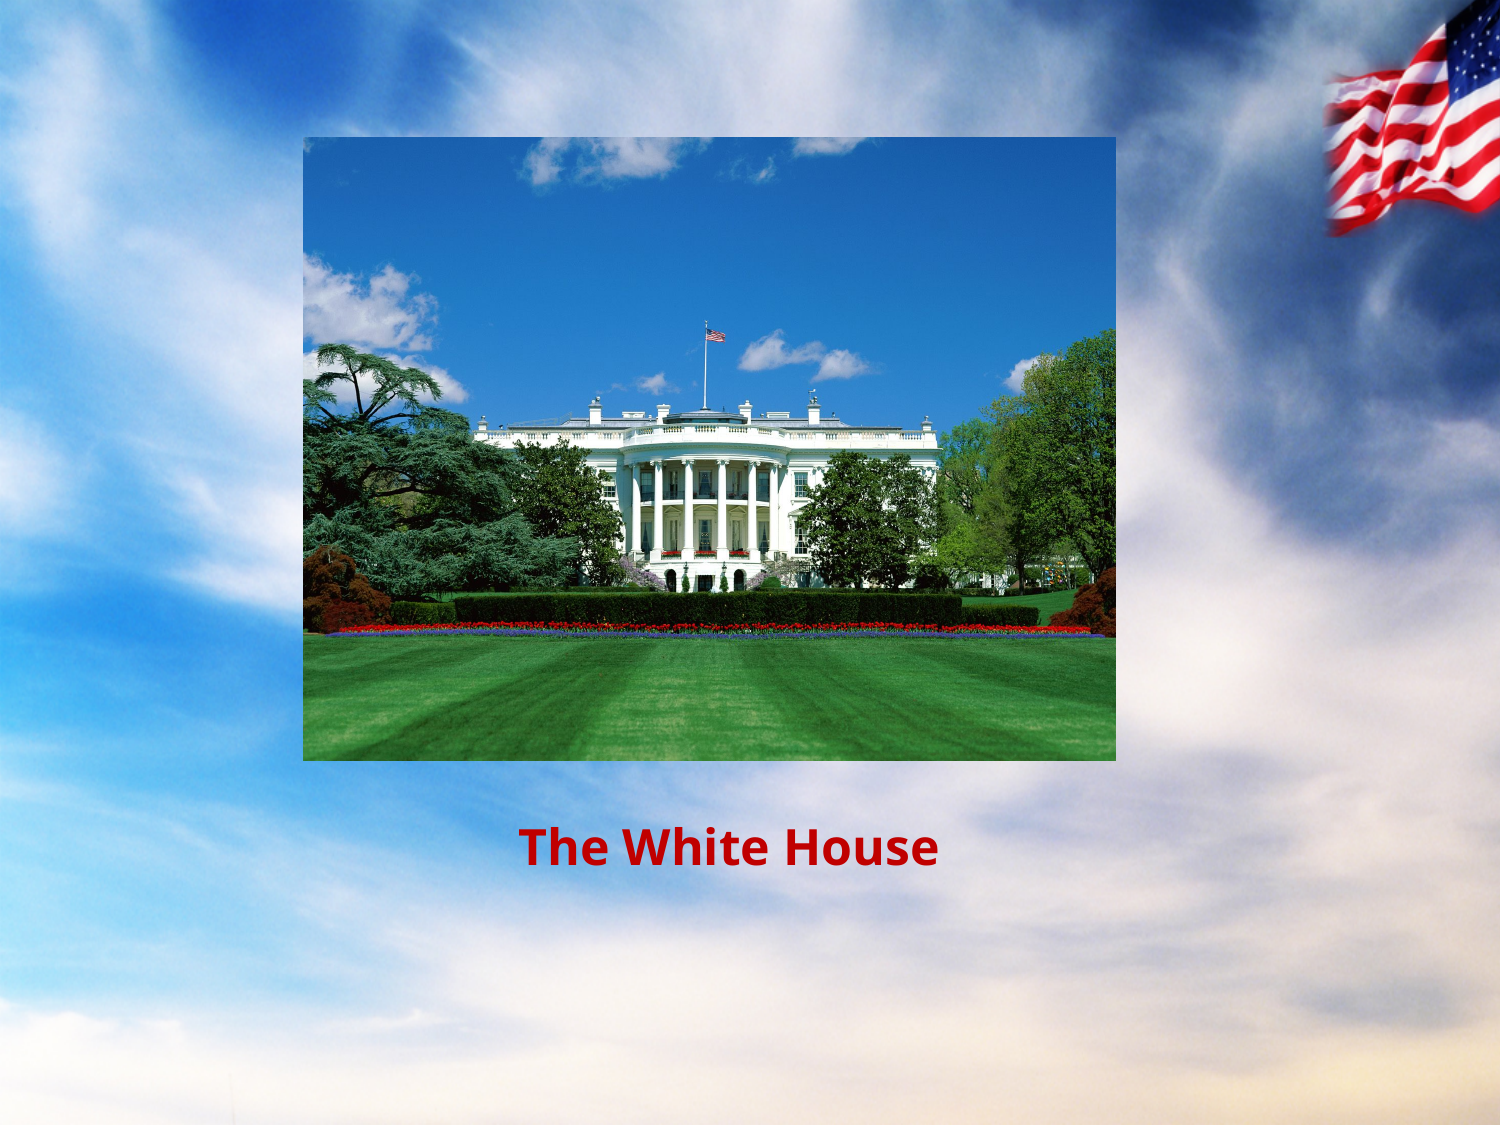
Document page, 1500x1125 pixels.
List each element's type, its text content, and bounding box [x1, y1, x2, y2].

picture [0, 0, 1500, 1125]
title The White House [320, 769, 1064, 884]
